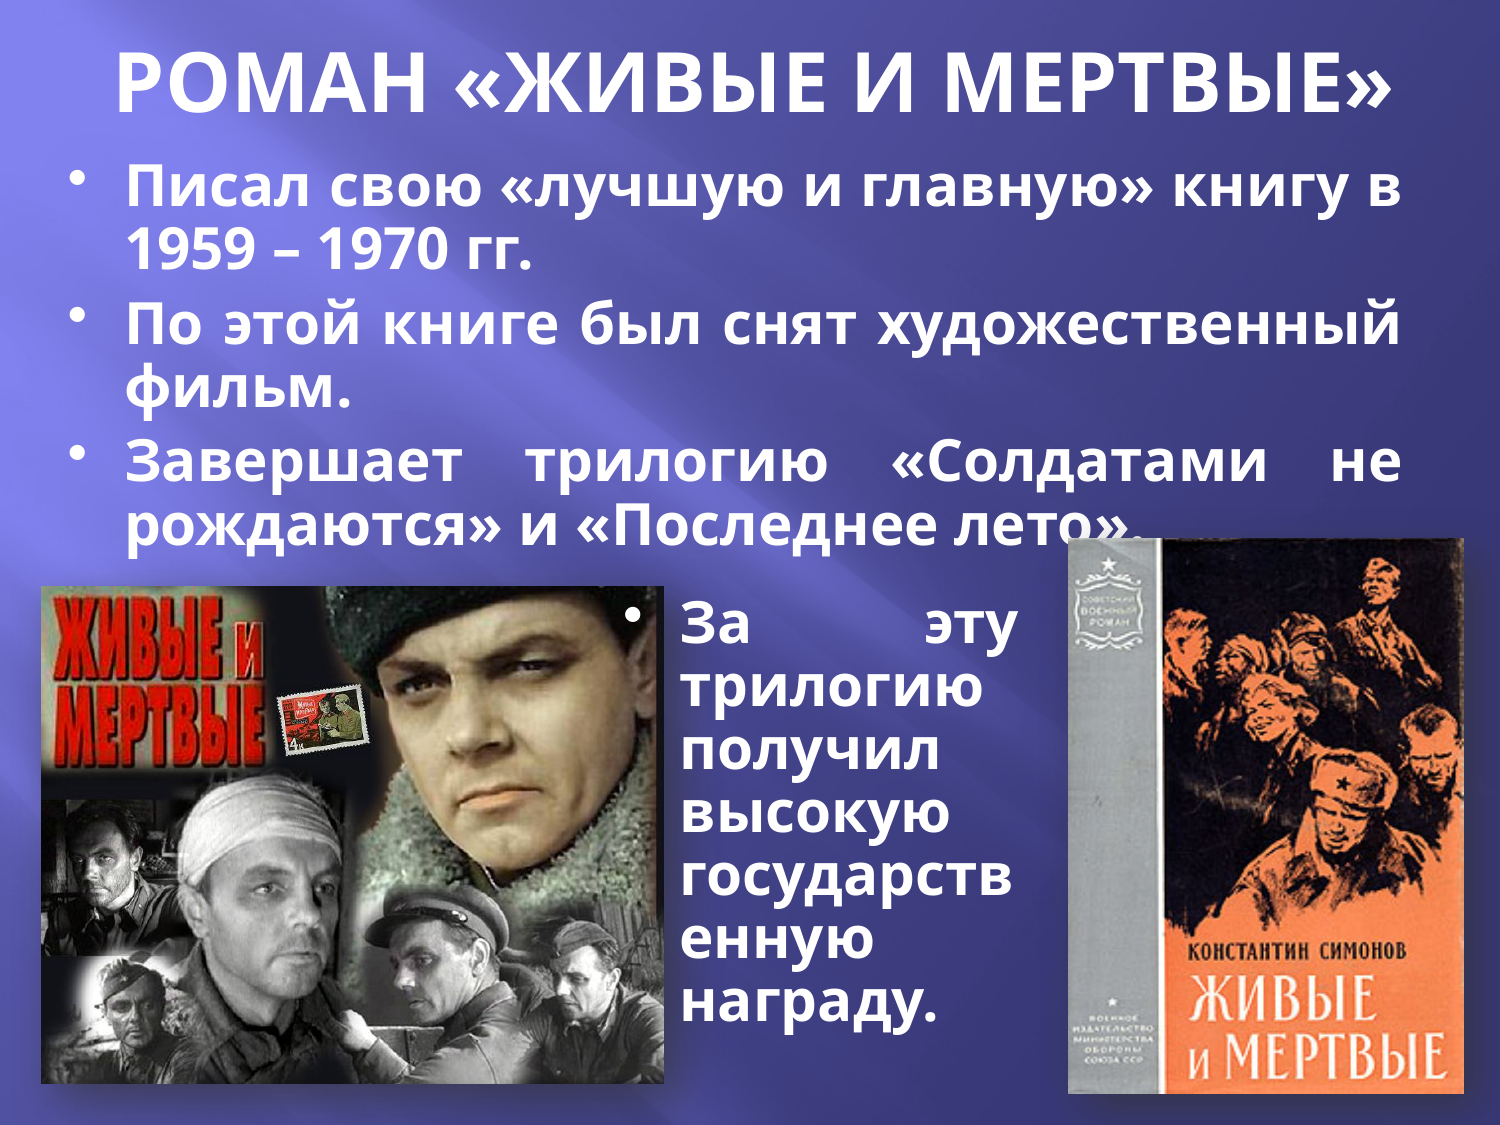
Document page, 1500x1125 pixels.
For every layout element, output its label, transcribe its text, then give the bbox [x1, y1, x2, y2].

text_box За эту трилогию получил высокую государственную награду. [666, 586, 1034, 1042]
text_box Роман «Живые и мертвые» [81, 0, 1427, 158]
picture [1068, 538, 1464, 1095]
picture [40, 585, 665, 1085]
text_box Писал свою «лучшую и главную» книгу в 1959 – 1970 гг. По этой книге был снят художественный фильм. Завершает трилогию «Солдатами не рождаются» и «Последнее лето». [53, 149, 1418, 560]
